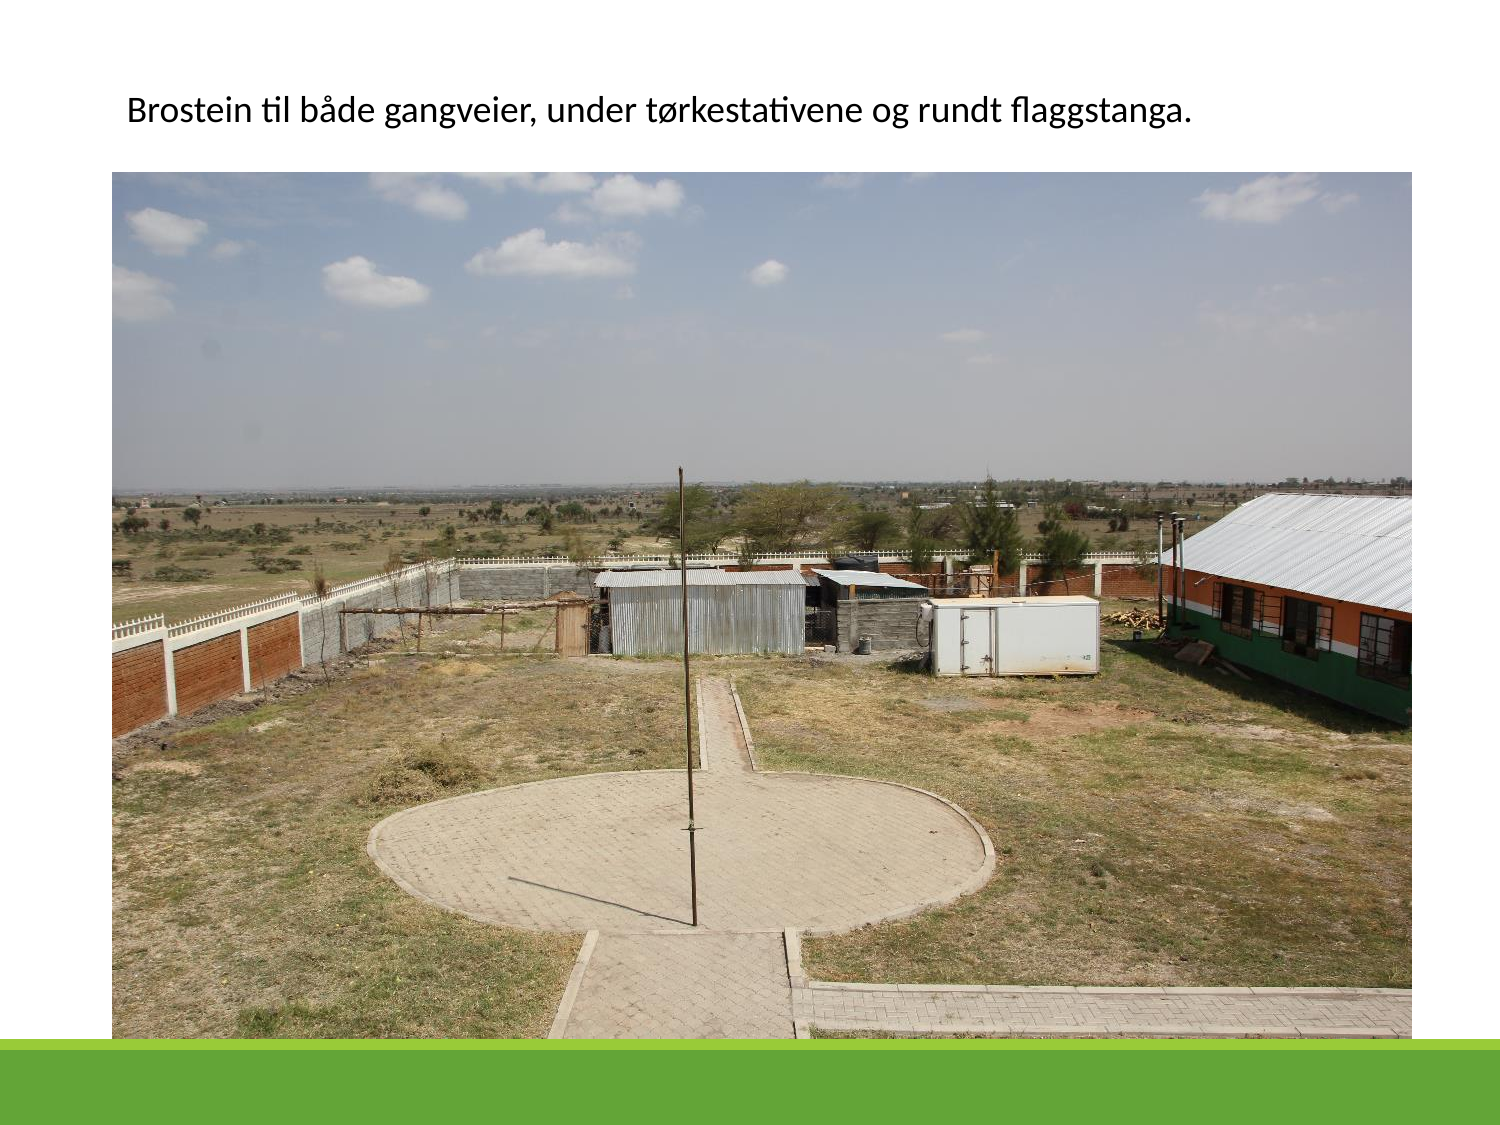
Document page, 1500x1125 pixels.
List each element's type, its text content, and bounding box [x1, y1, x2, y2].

picture [111, 172, 1412, 1040]
text_box Brostein til både gangveier, under tørkestativene og rundt flaggstanga. [112, 78, 1447, 138]
